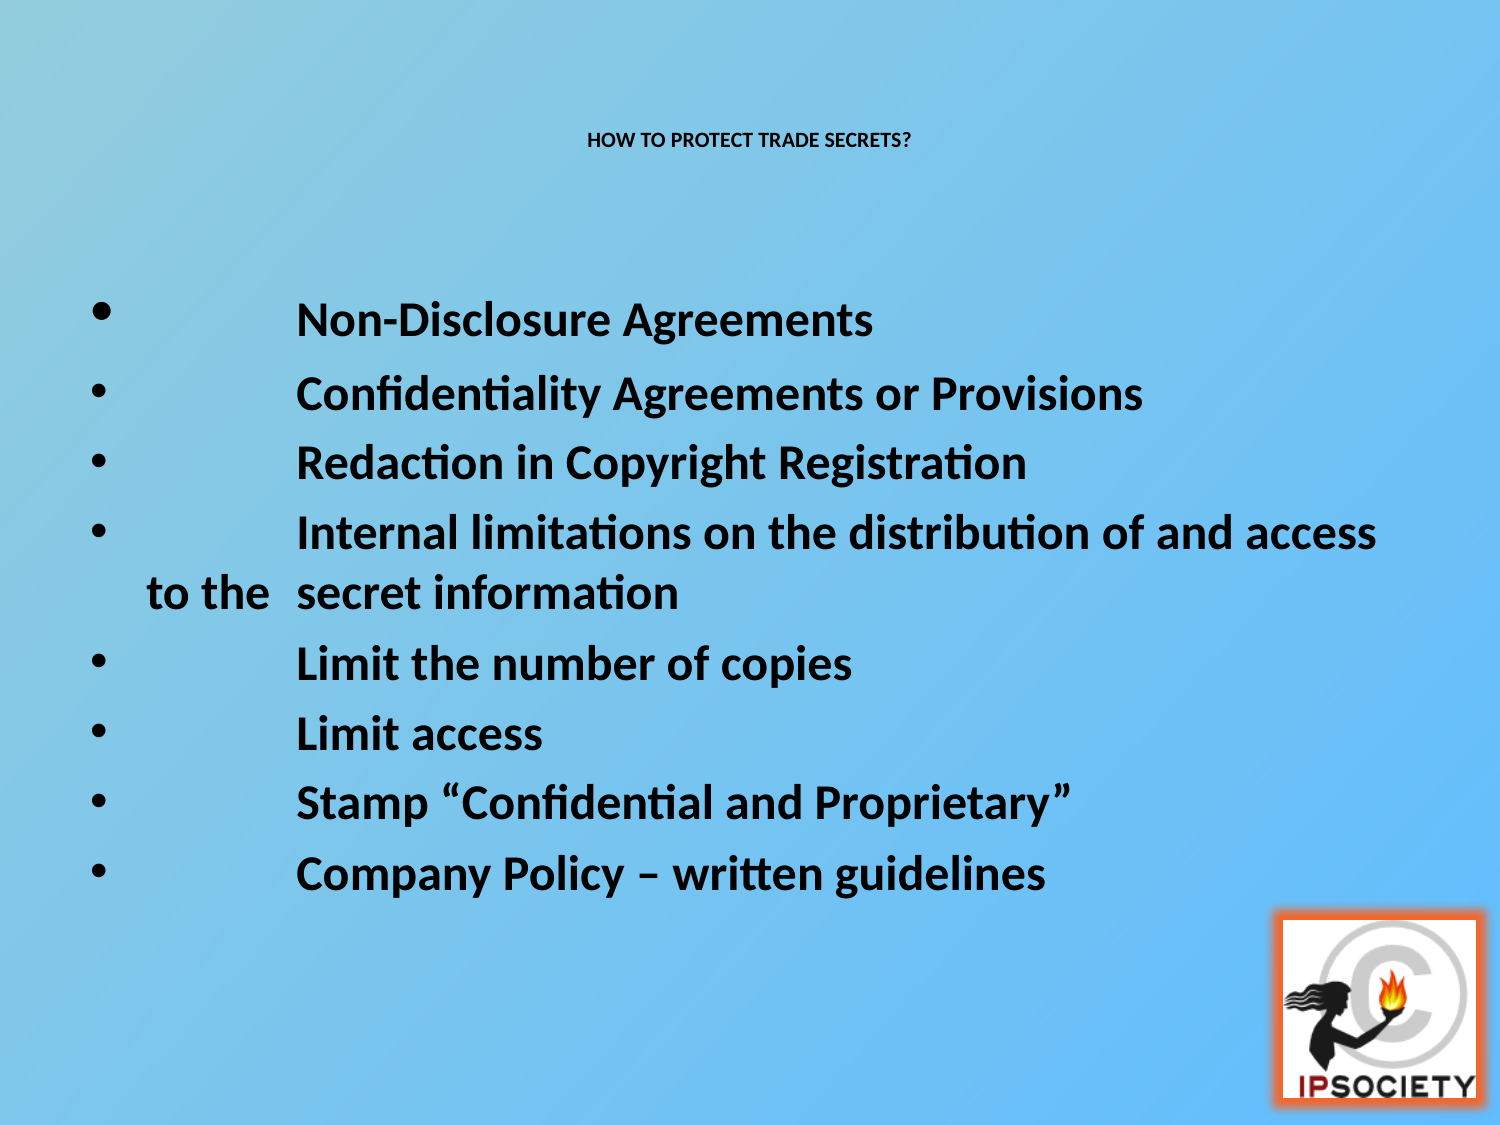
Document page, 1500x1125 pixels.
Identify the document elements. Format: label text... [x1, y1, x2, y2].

list Non-Disclosure Agreements Confidentiality Agreements or Provisions Redaction in Copyright Registration Internal limitations on the distribution of and access to the secret information Limit the number of copies Limit access Stamp “Confidential and Proprietary” Company Policy – written guidelines [75, 262, 1425, 1005]
picture [1283, 920, 1476, 1098]
title HOW TO PROTECT TRADE SECRETS? [75, 45, 1425, 233]
